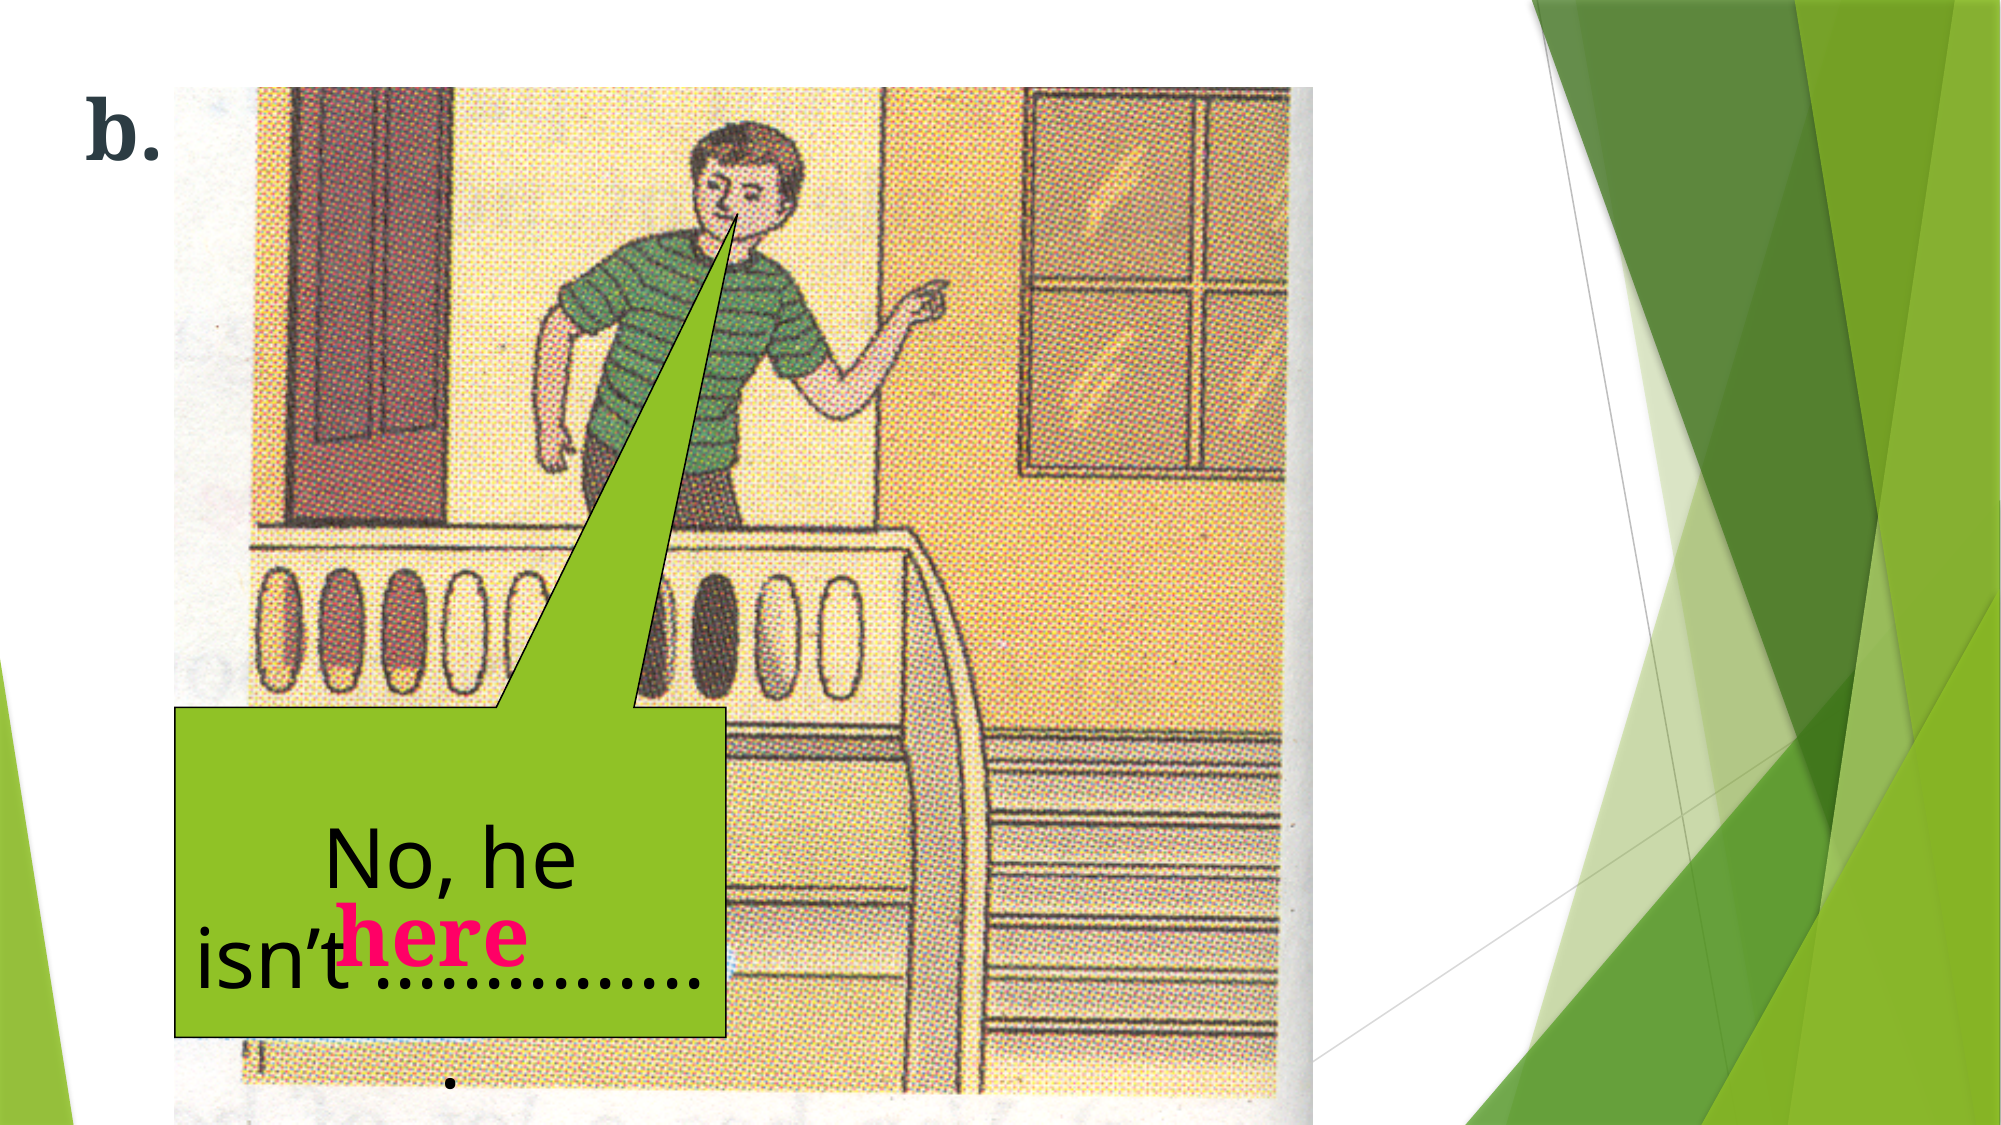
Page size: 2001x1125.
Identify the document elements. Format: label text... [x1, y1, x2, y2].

picture [174, 86, 1313, 1125]
text_box b. [37, 87, 173, 168]
